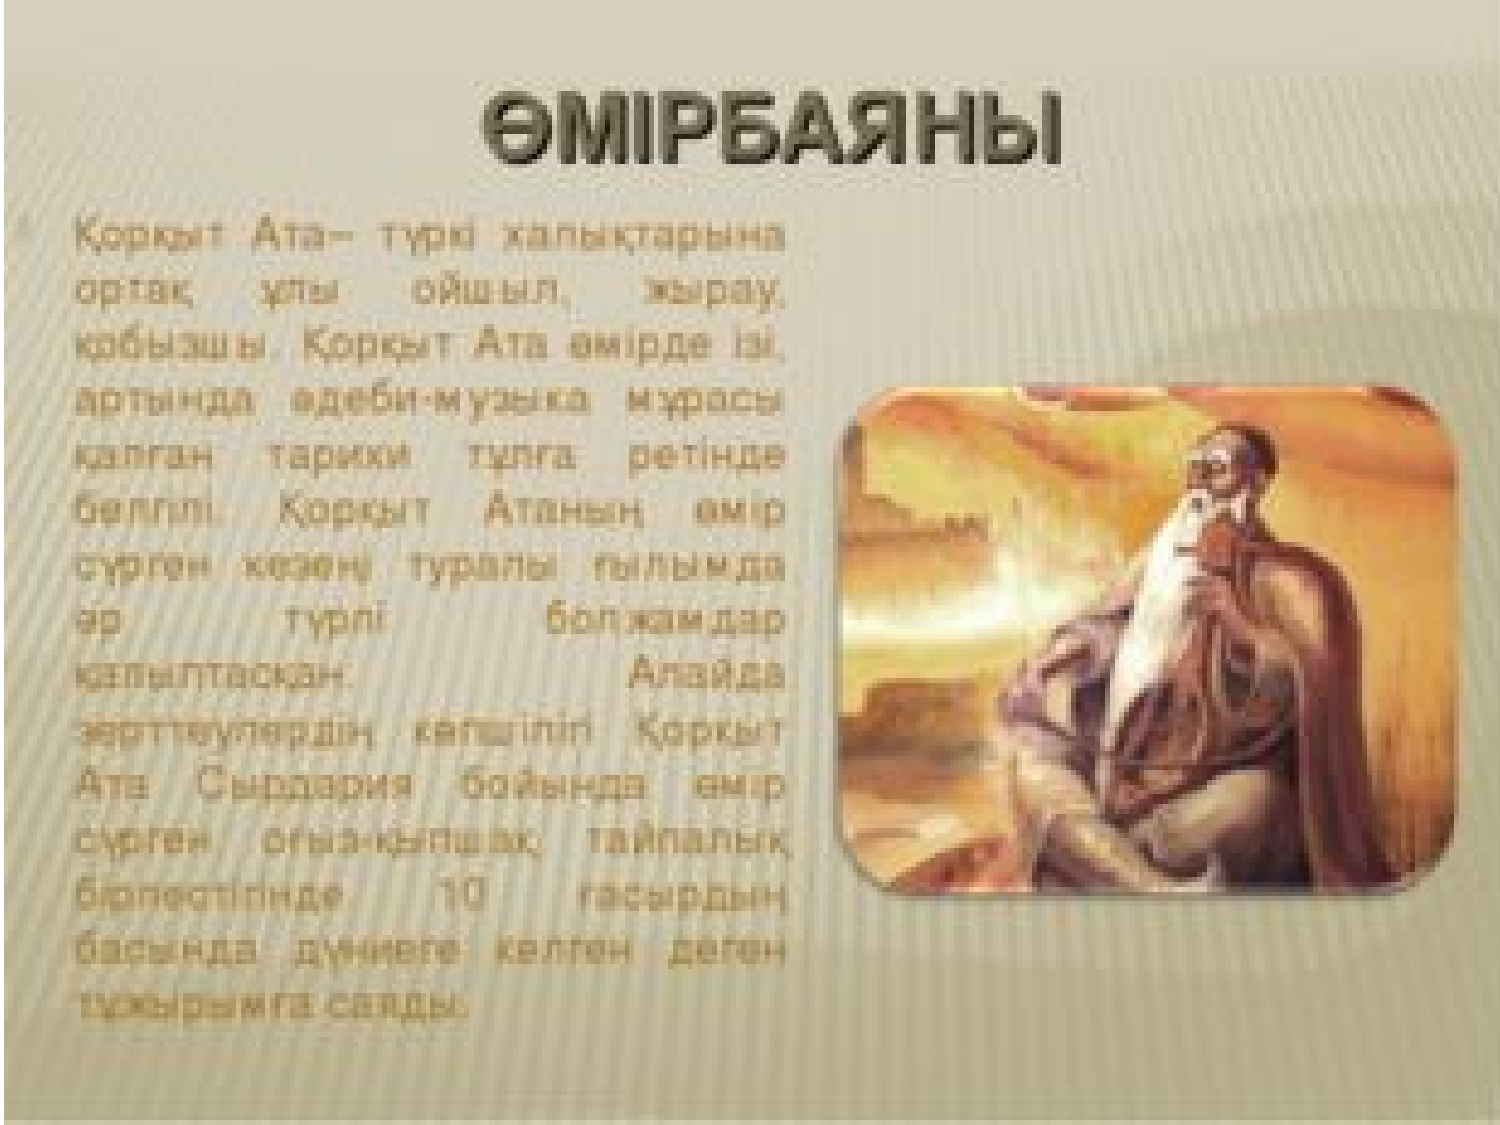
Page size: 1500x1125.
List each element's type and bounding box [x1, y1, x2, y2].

list [3, 0, 1500, 1125]
